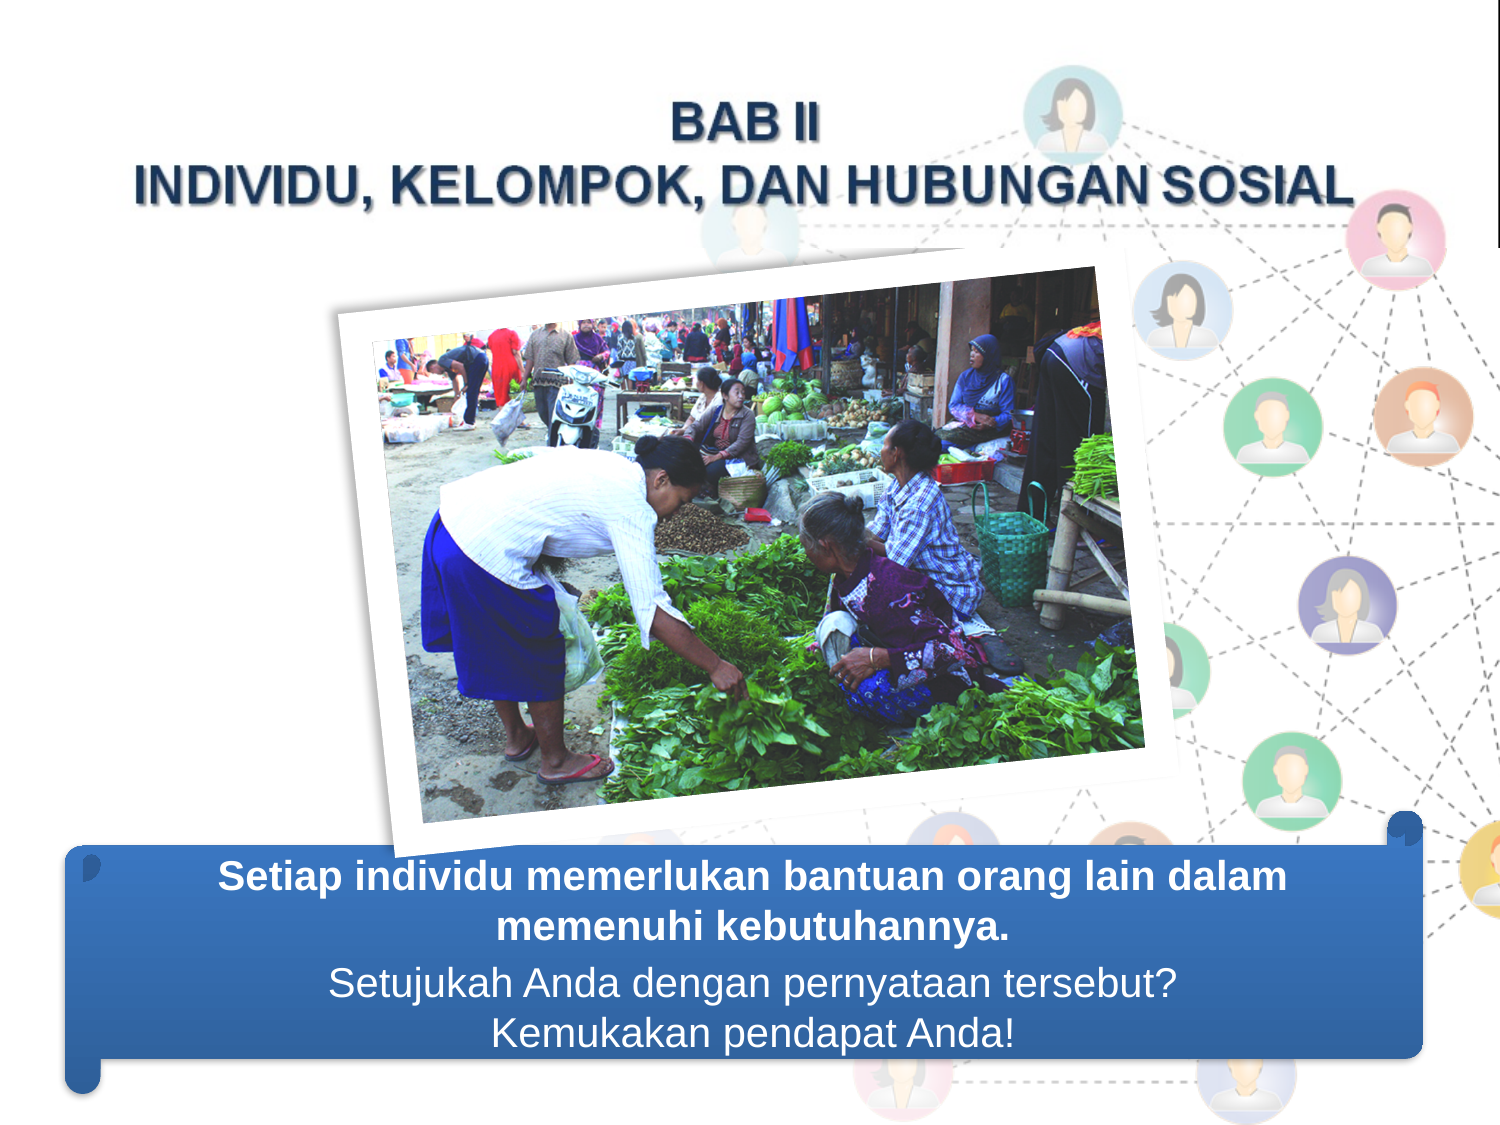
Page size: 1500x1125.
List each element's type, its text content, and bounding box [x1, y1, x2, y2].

picture [0, 0, 1500, 1125]
text_box Setiap individu memerlukan bantuan orang lain dalam memenuhi kebutuhannya. Setujukah Anda dengan pernyataan tersebut? Kemukakan pendapat Anda! [64, 845, 543, 1094]
